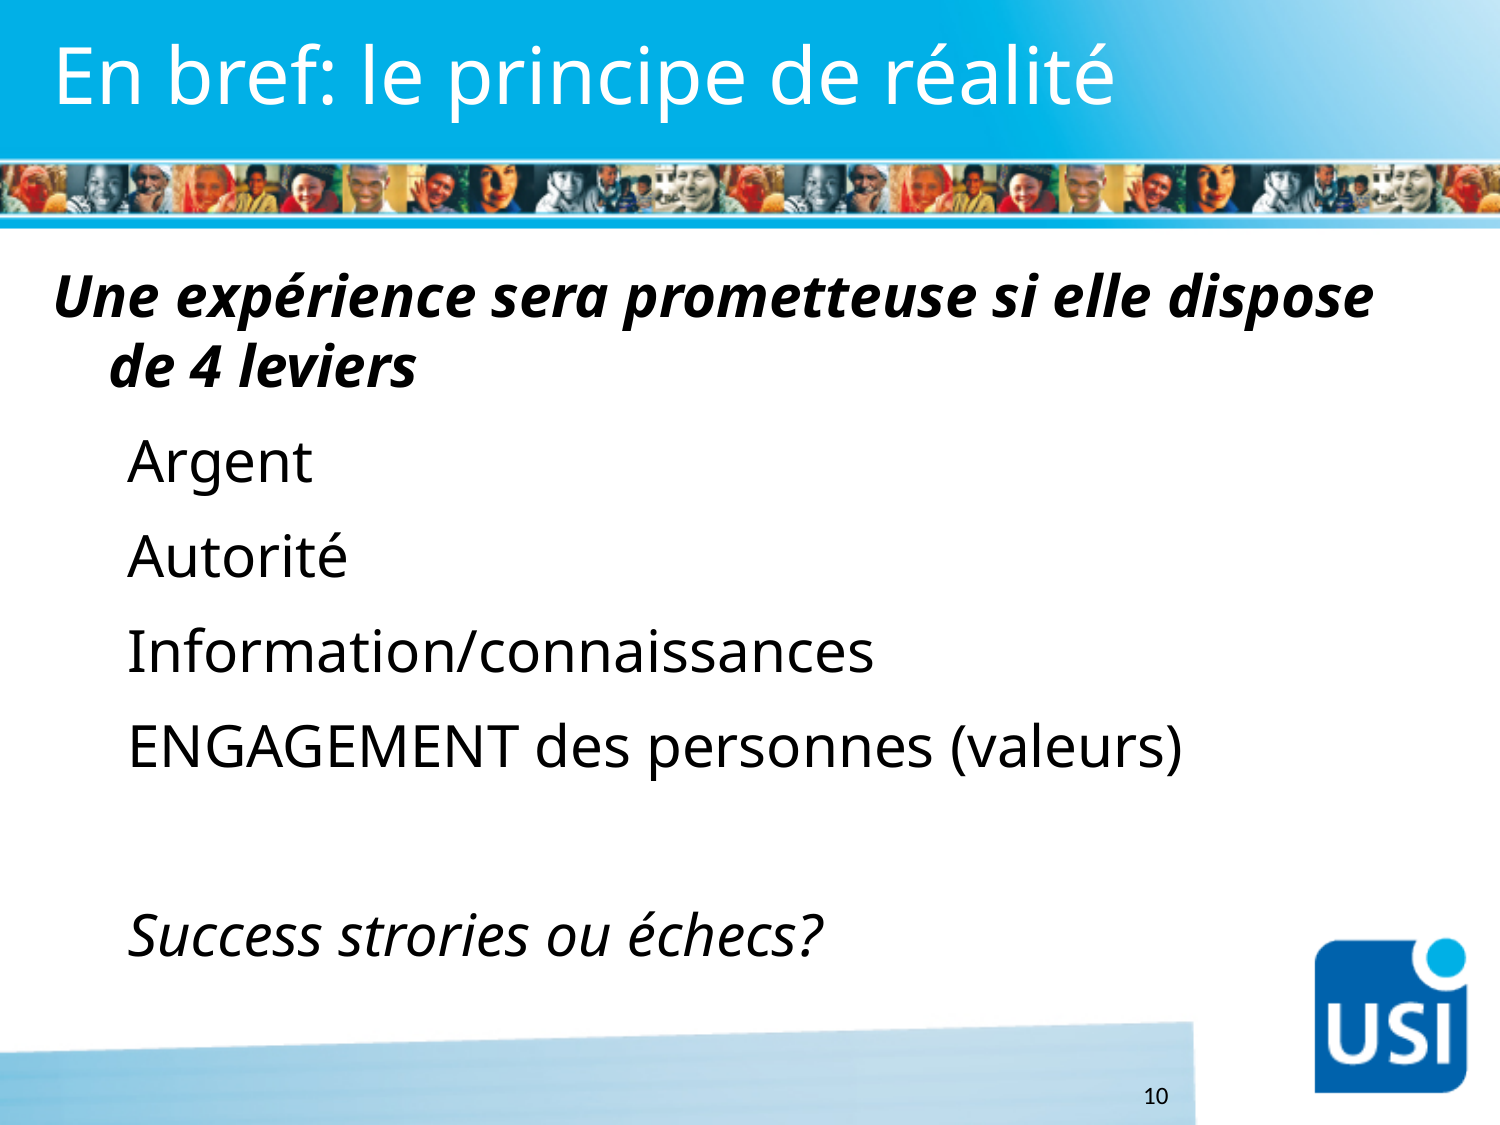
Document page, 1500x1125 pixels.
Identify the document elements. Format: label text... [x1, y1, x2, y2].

picture [0, 0, 1500, 1125]
title En bref: le principe de réalité [37, 24, 1463, 129]
slide_number 10 [900, 1065, 1184, 1125]
list Une expérience sera prometteuse si elle dispose de 4 leviers Argent Autorité Information/connaissances ENGAGEMENT des personnes (valeurs) Success strories ou échecs? [37, 251, 1463, 1025]
